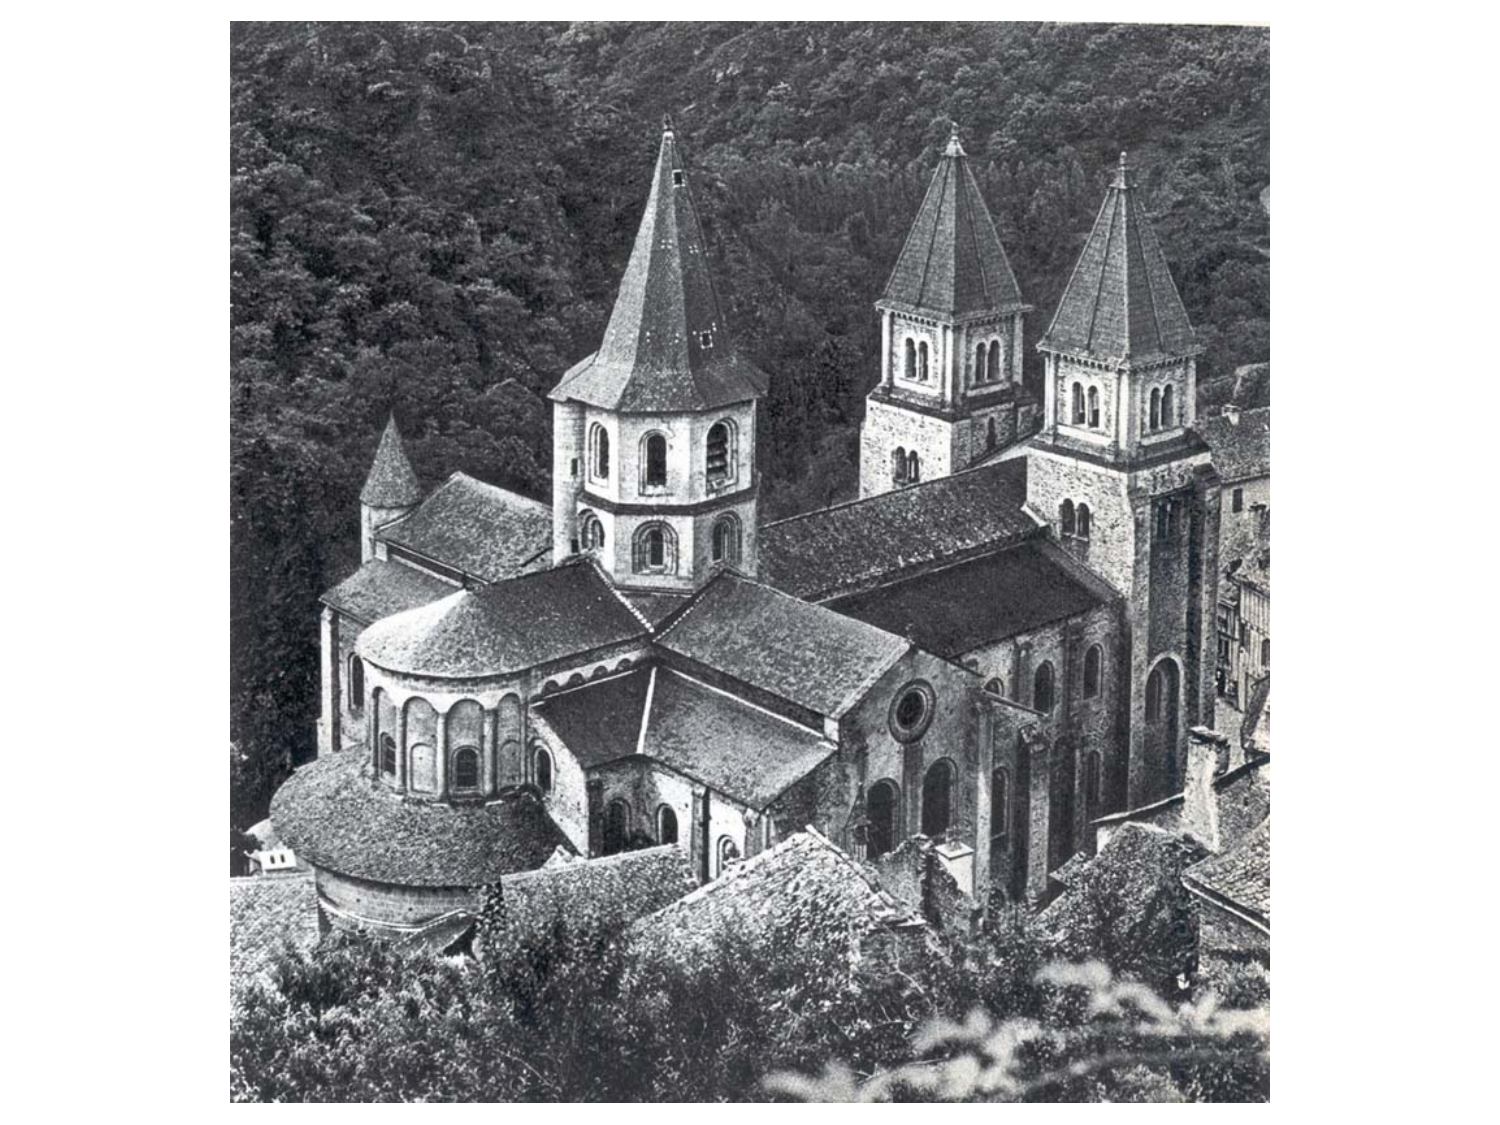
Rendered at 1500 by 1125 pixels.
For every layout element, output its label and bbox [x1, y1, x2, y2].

picture [229, 21, 1270, 1104]
